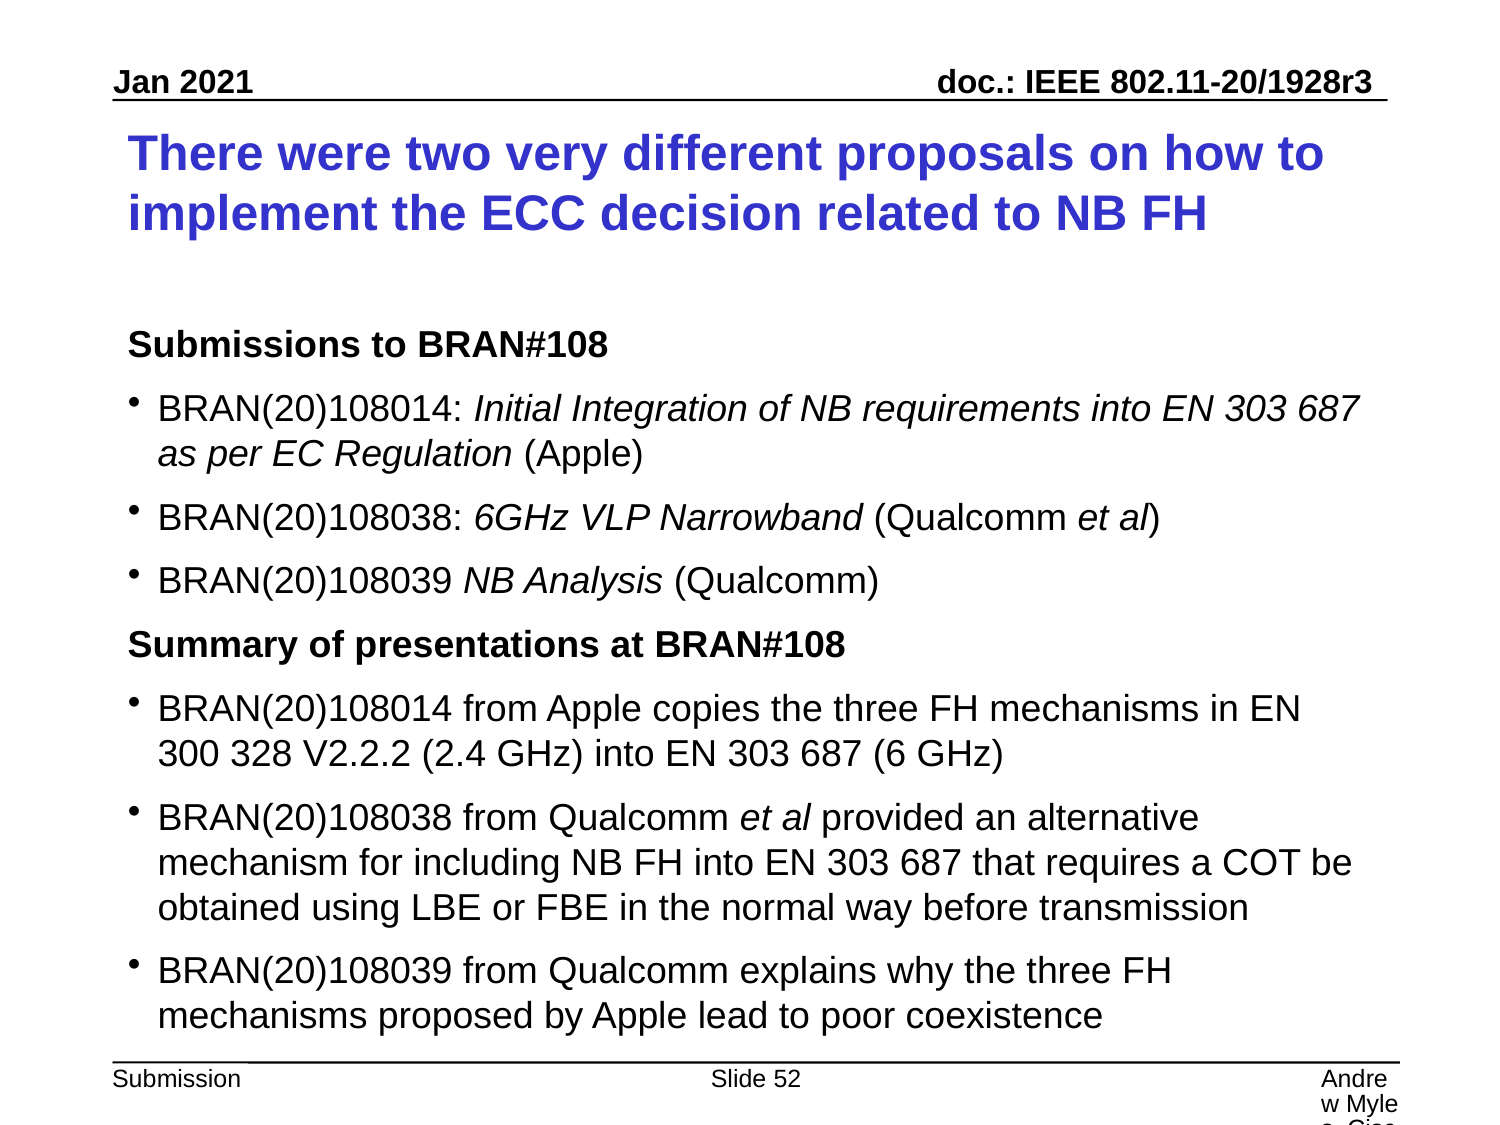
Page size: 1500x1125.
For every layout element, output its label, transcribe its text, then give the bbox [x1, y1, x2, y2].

list Submissions to BRAN#108 BRAN(20)108014: Initial Integration of NB requirements into EN 303 687 as per EC Regulation (Apple) BRAN(20)108038: 6GHz VLP Narrowband (Qualcomm et al) BRAN(20)108039 NB Analysis (Qualcomm) Summary of presentations at BRAN#108 BRAN(20)108014 from Apple copies the three FH mechanisms in EN 300 328 V2.2.2 (2.4 GHz) into EN 303 687 (6 GHz) BRAN(20)108038 from Qualcomm et al provided an alternative mechanism for including NB FH into EN 303 687 that requires a COT be obtained using LBE or FBE in the normal way before transmission BRAN(20)108039 from Qualcomm explains why the three FH mechanisms proposed by Apple lead to poor coexistence [112, 312, 1388, 988]
slide_number Slide 52 [709, 1061, 803, 1093]
footer Andrew Myles, Cisco [1320, 1061, 1402, 1093]
title There were two very different proposals on how to implement the ECC decision related to NB FH [112, 112, 1388, 288]
